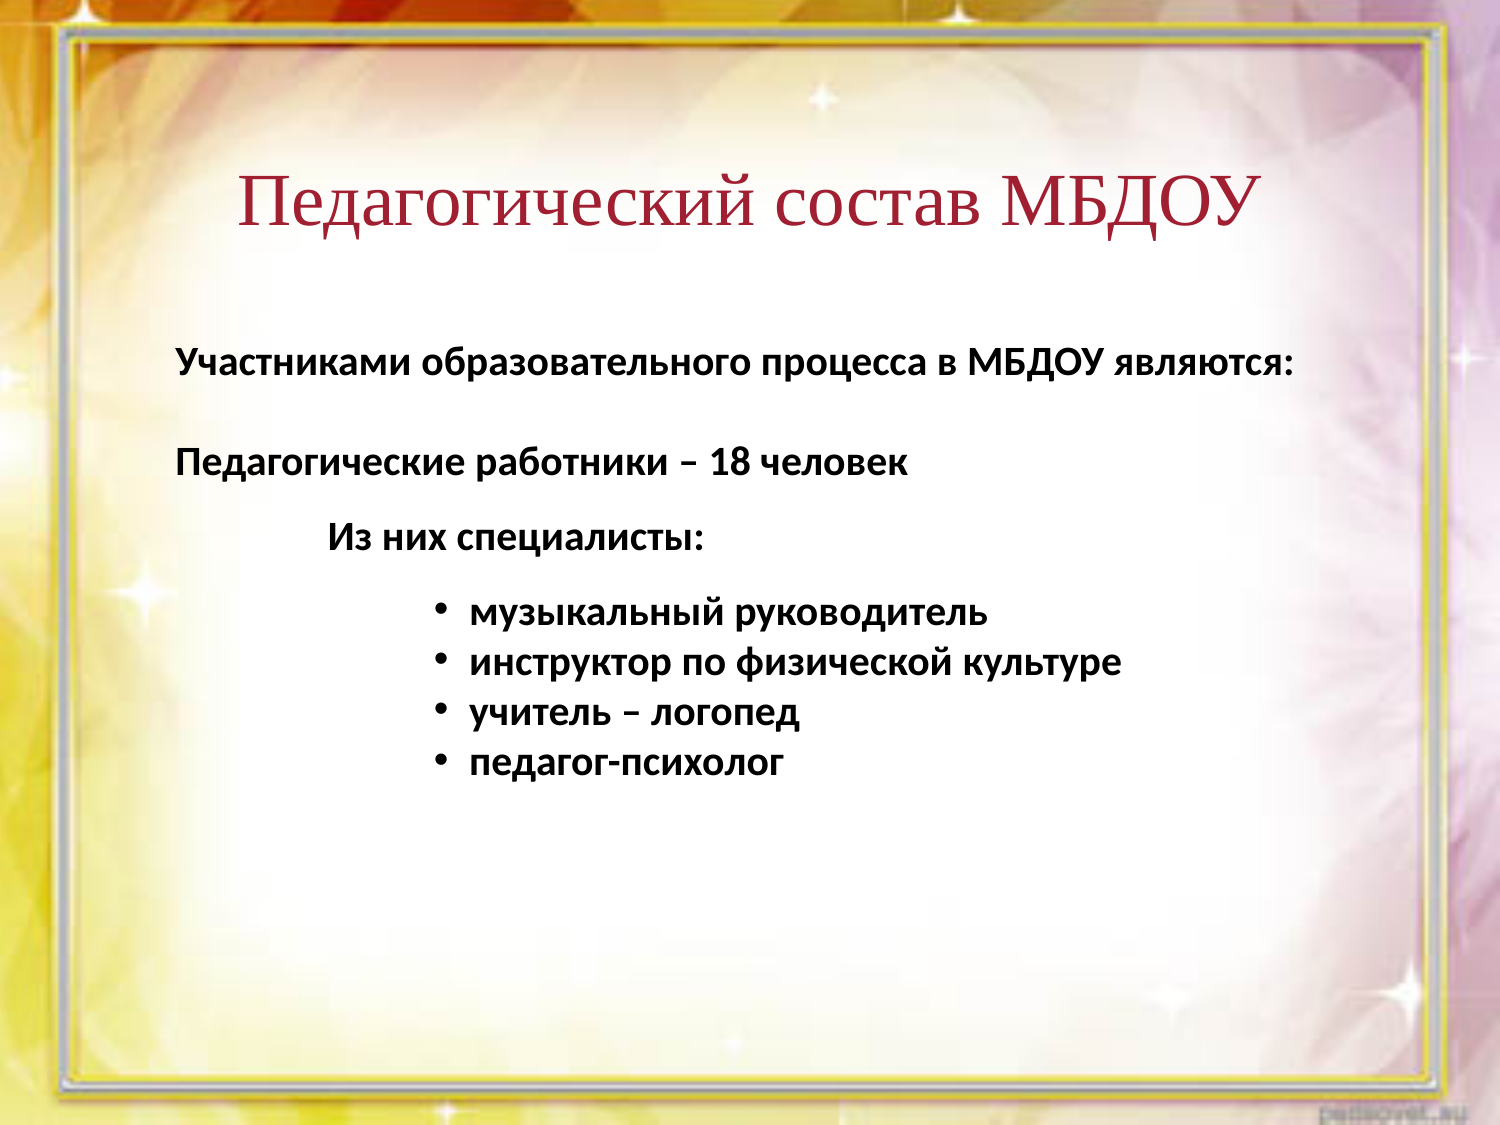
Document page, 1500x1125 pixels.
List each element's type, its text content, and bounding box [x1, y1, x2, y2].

text_box Педагогический состав МБДОУ [88, 142, 1412, 248]
text_box Участниками образовательного процесса в МБДОУ являются: Педагогические работники – 18 человек Из них специалисты: музыкальный руководитель инструктор по физической культуре учитель – логопед педагог-психолог [160, 326, 1413, 792]
picture [0, 0, 1500, 1125]
